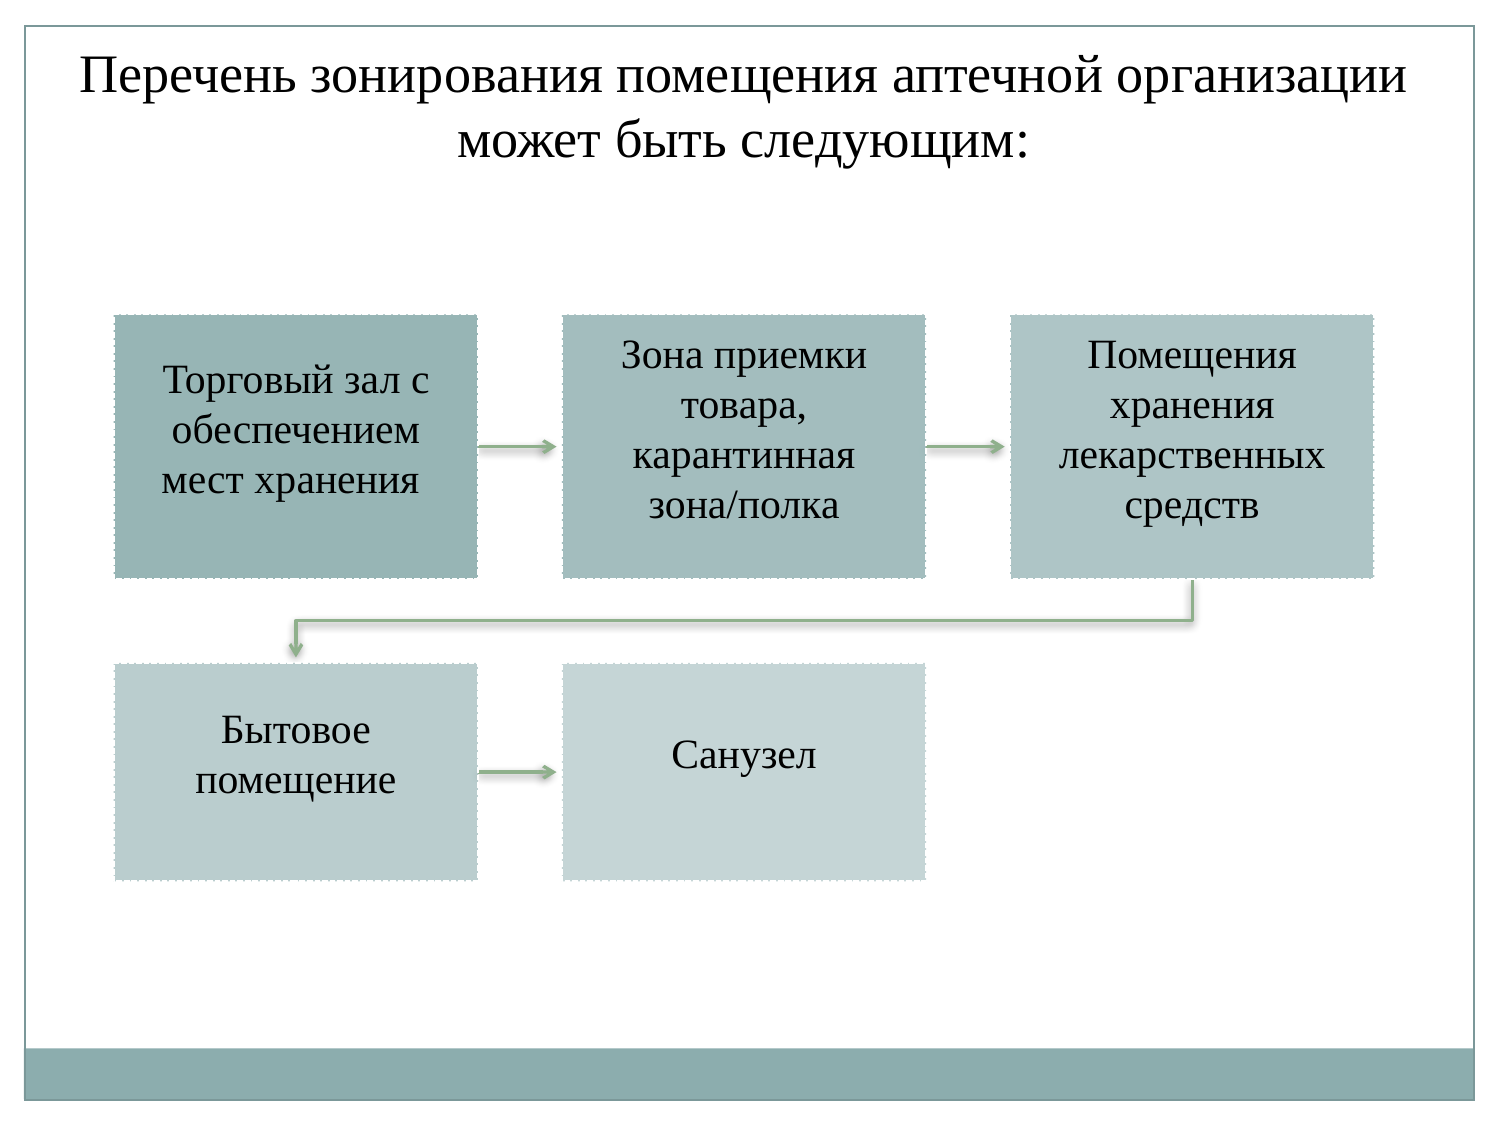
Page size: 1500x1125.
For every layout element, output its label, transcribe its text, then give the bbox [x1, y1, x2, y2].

text_box Перечень зонирования помещения аптечной организации может быть следующим: [53, 30, 1436, 241]
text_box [111, 195, 1377, 1000]
